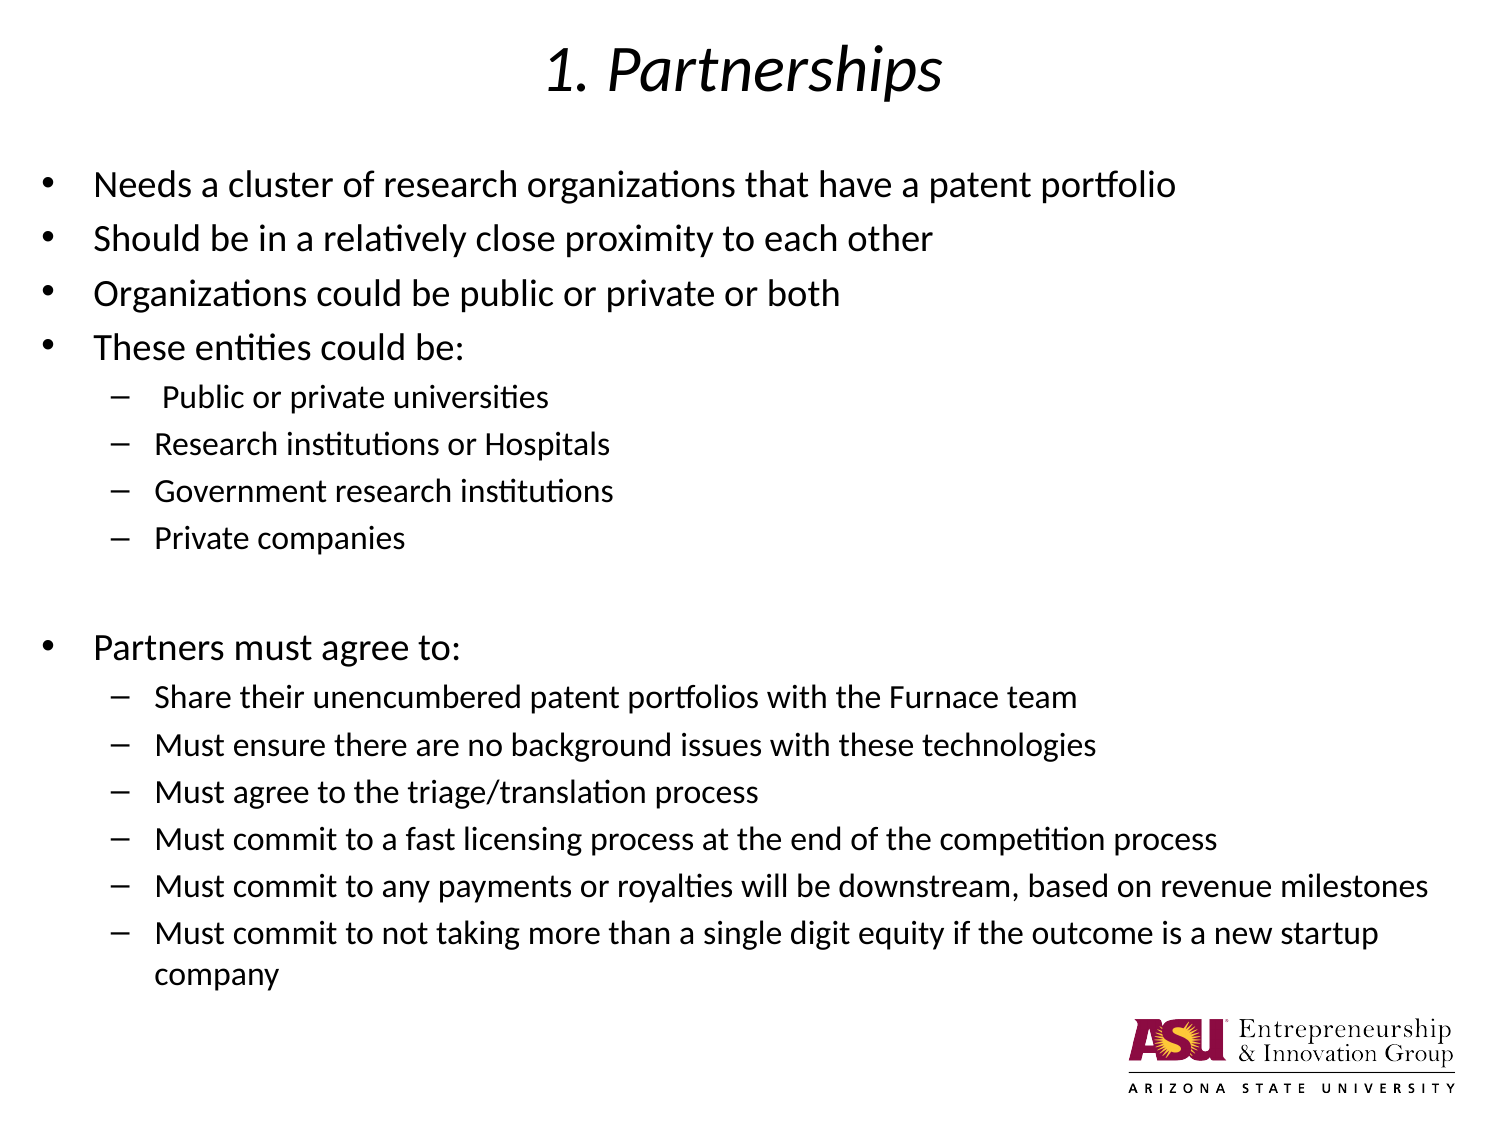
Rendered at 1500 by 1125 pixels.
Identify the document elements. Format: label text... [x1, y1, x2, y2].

title 1. Partnerships [75, 20, 1425, 110]
list Needs a cluster of research organizations that have a patent portfolio Should be in a relatively close proximity to each other Organizations could be public or private or both These entities could be: Public or private universities Research institutions or Hospitals Government research institutions Private companies Partners must agree to: Share their unencumbered patent portfolios with the Furnace team Must ensure there are no background issues with these technologies Must agree to the triage/translation process Must commit to a fast licensing process at the end of the competition process Must commit to any payments or royalties will be downstream, based on revenue milestones Must commit to not taking more than a single digit equity if the outcome is a new startup company [26, 151, 1480, 1015]
picture [1110, 1015, 1473, 1105]
